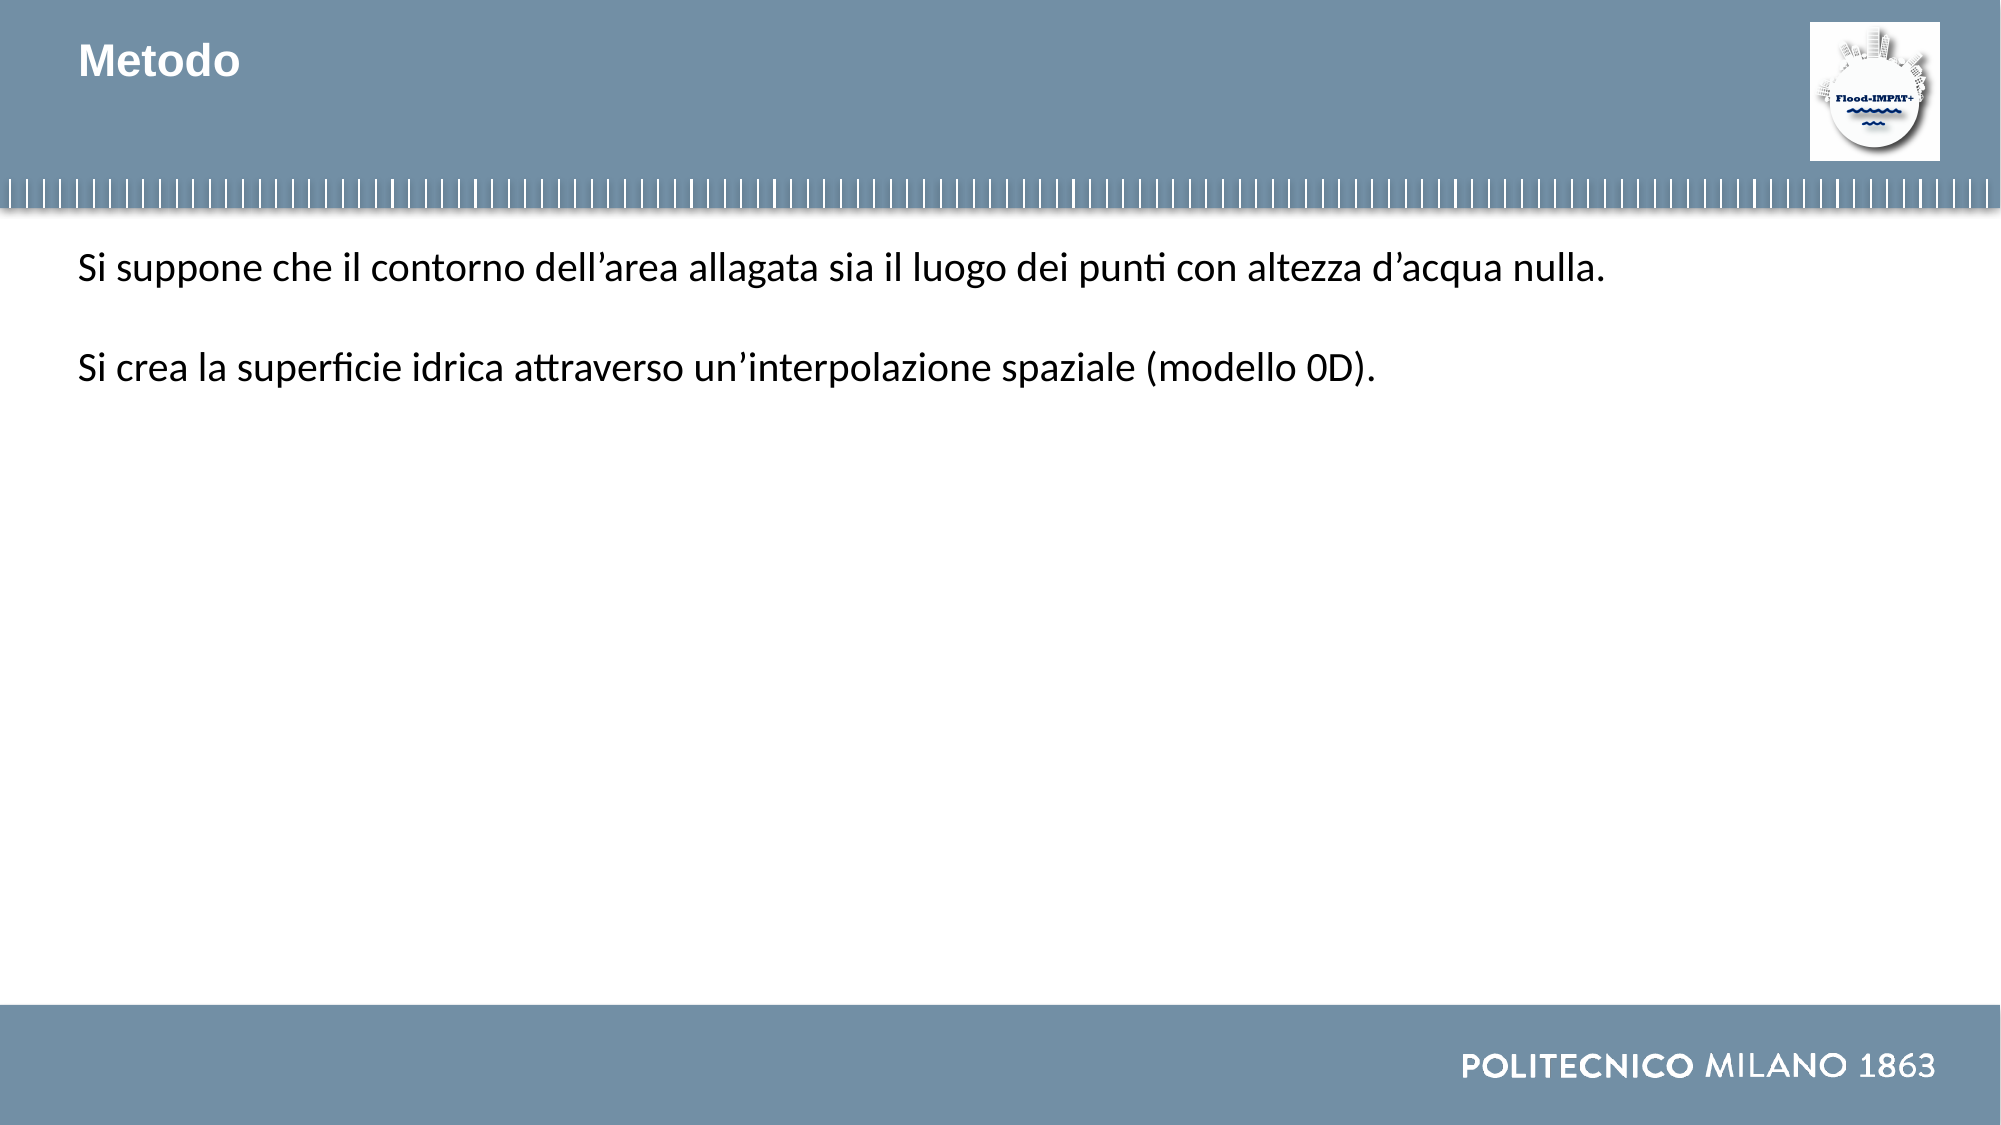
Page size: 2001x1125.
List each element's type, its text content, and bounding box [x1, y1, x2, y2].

title Metodo [63, 22, 1940, 161]
picture [1455, 1041, 1942, 1089]
text_box Si suppone che il contorno dell’area allagata sia il luogo dei punti con altezza d’acqua nulla. Si crea la superficie idrica attraverso un’interpolazione spaziale (modello 0D). [63, 232, 1940, 397]
